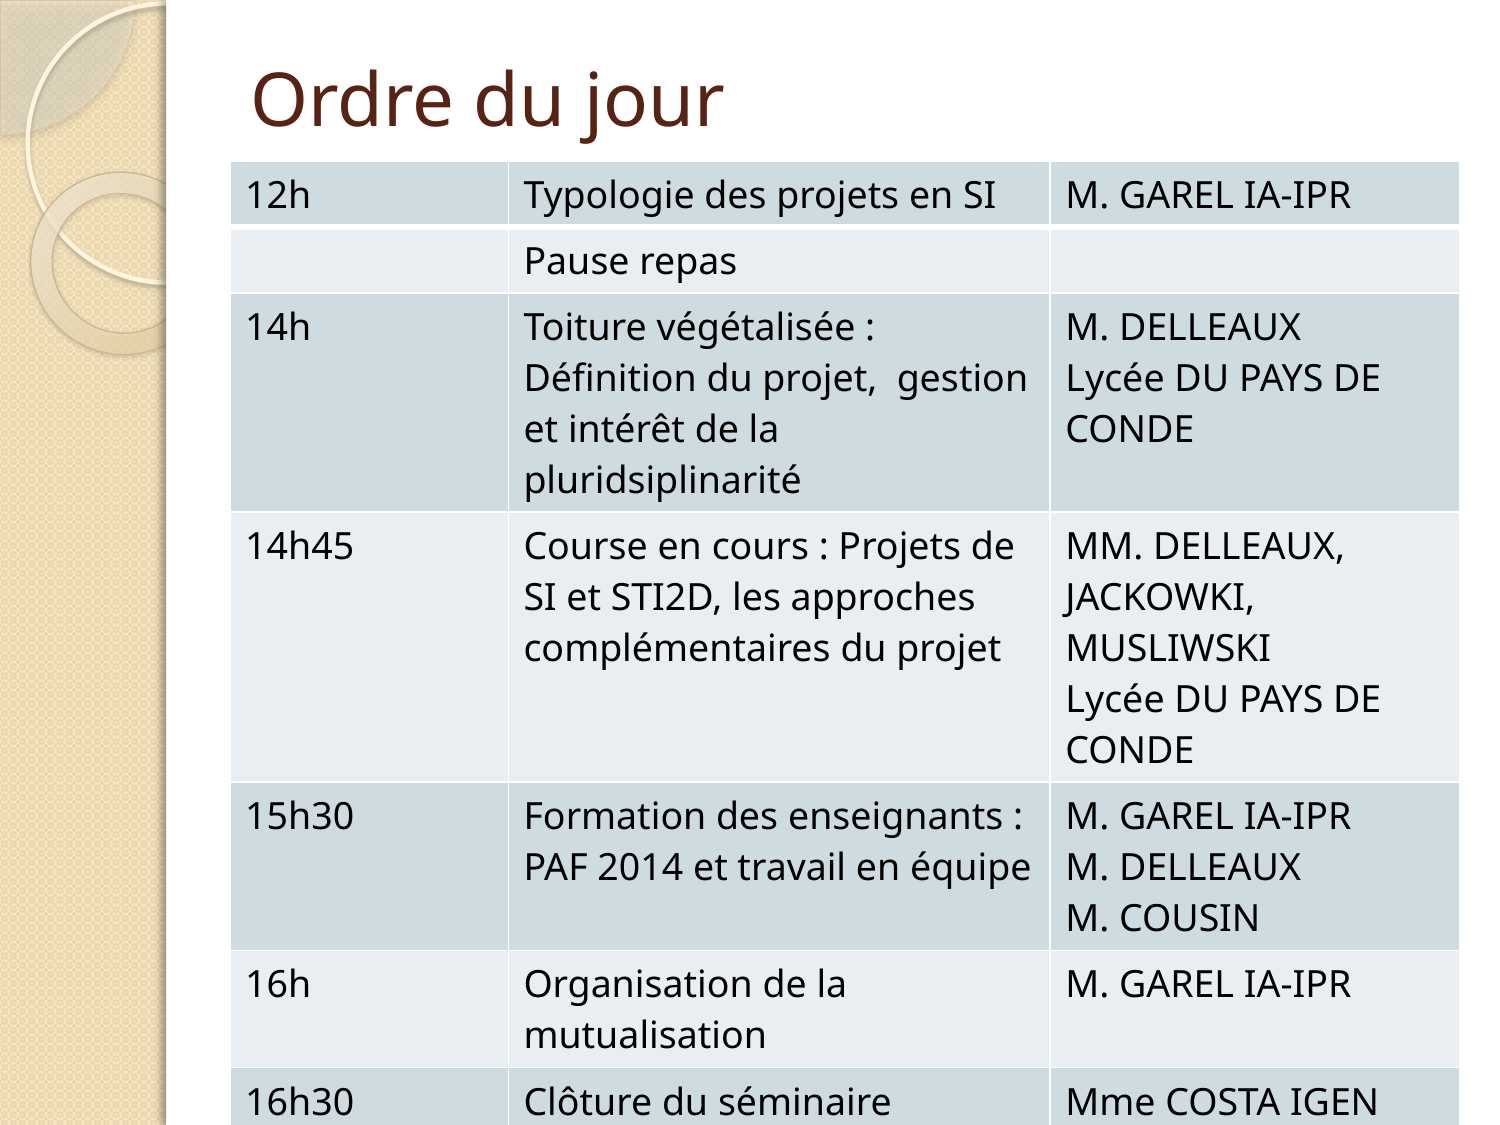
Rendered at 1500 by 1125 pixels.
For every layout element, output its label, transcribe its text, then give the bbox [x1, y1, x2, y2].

table_cell 16h [231, 951, 508, 1067]
table_cell Pause repas [509, 230, 1049, 292]
table_header 12h [231, 162, 508, 224]
table_cell M. DELLEAUX Lycée DU PAYS DE CONDE [1051, 294, 1459, 511]
table_cell MM. DELLEAUX, JACKOWKI, MUSLIWSKI Lycée DU PAYS DE CONDE [1051, 513, 1459, 781]
table_cell 16h30 [231, 1068, 508, 1125]
table_cell 14h45 [231, 513, 508, 781]
table_header Typologie des projets en SI [509, 162, 1049, 224]
table_cell Toiture végétalisée : Définition du projet, gestion et intérêt de la pluridsiplinarité [509, 294, 1049, 511]
table_cell Formation des enseignants : PAF 2014 et travail en équipe [509, 783, 1049, 950]
table_cell M. GAREL IA-IPR M. DELLEAUX M. COUSIN [1051, 783, 1459, 950]
table_cell [1051, 230, 1459, 292]
table_cell Clôture du séminaire [509, 1068, 1049, 1125]
title Ordre du jour [235, 45, 1466, 149]
table_cell [231, 230, 508, 292]
table_cell Course en cours : Projets de SI et STI2D, les approches complémentaires du projet [509, 513, 1049, 781]
table_cell 14h [231, 294, 508, 511]
table_cell M. GAREL IA-IPR [1051, 951, 1459, 1067]
table_cell 15h30 [231, 783, 508, 950]
table_cell Organisation de la mutualisation [509, 951, 1049, 1067]
table_cell Mme COSTA IGEN [1051, 1068, 1459, 1125]
table_header M. GAREL IA-IPR [1051, 162, 1459, 224]
